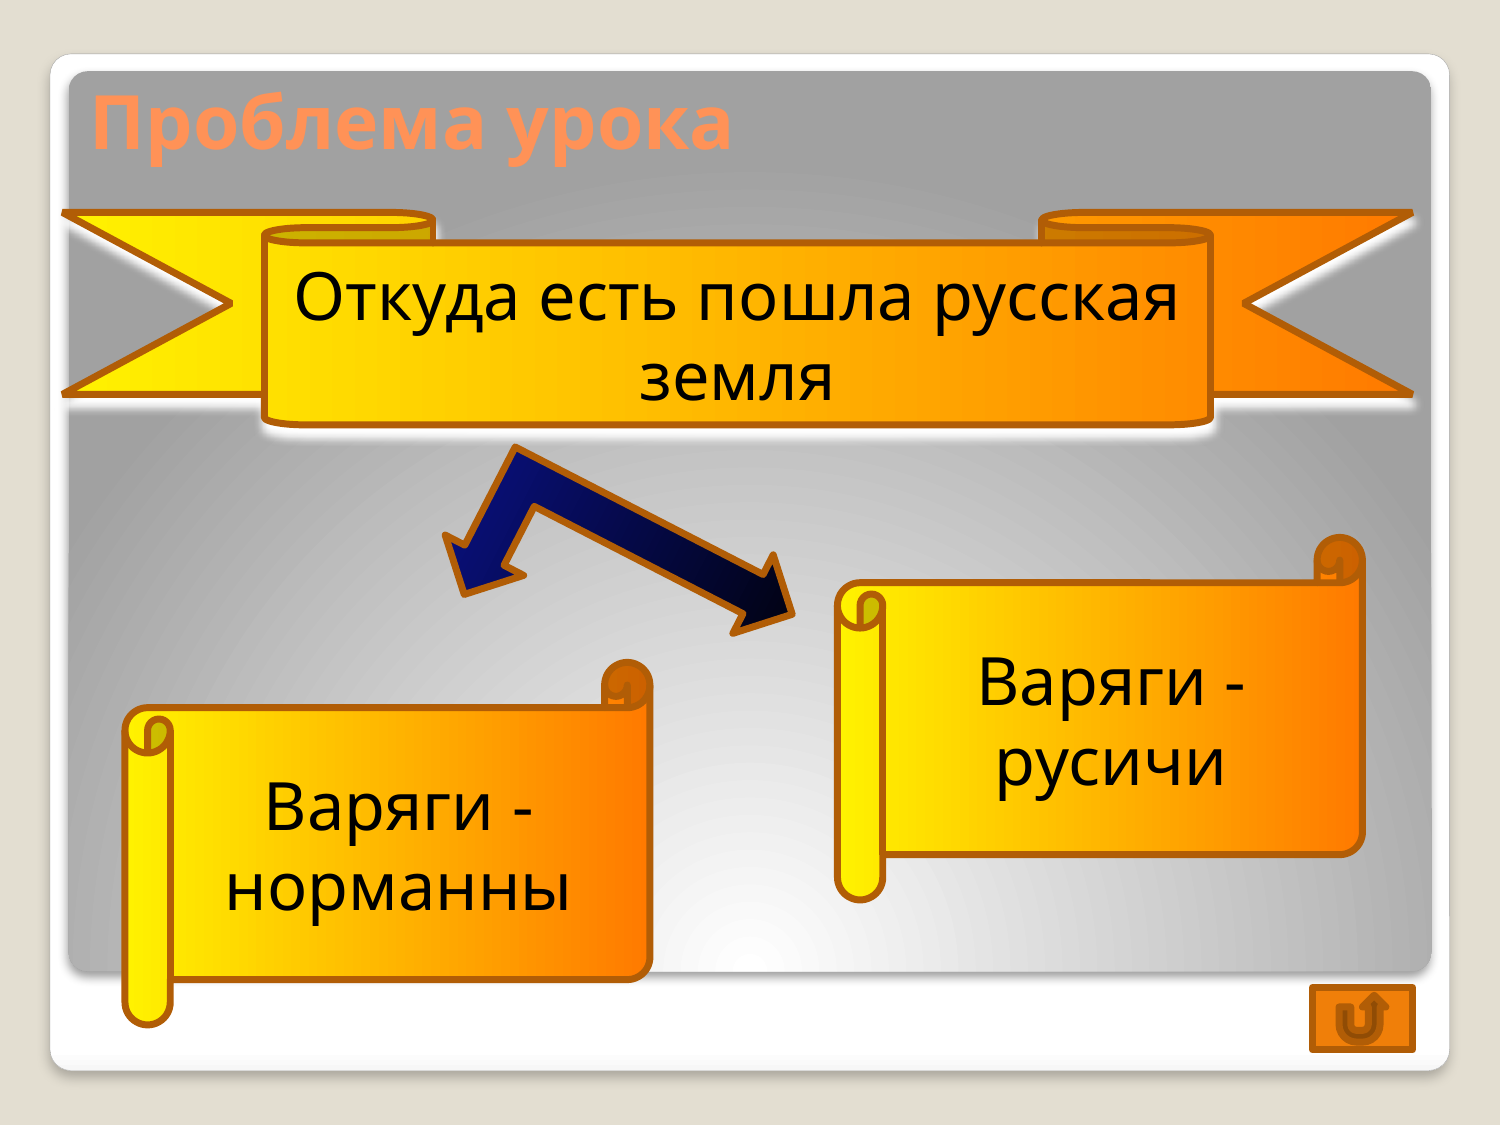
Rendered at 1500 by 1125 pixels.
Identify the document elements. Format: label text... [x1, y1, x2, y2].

text_box Откуда есть пошла русская земля [60, 208, 1415, 429]
text_box Варяги - норманны [121, 658, 654, 1029]
title Проблема урока [75, 0, 1418, 173]
text_box [441, 443, 796, 637]
text_box [1309, 984, 1416, 1053]
text_box Варяги - русичи [833, 533, 1366, 904]
